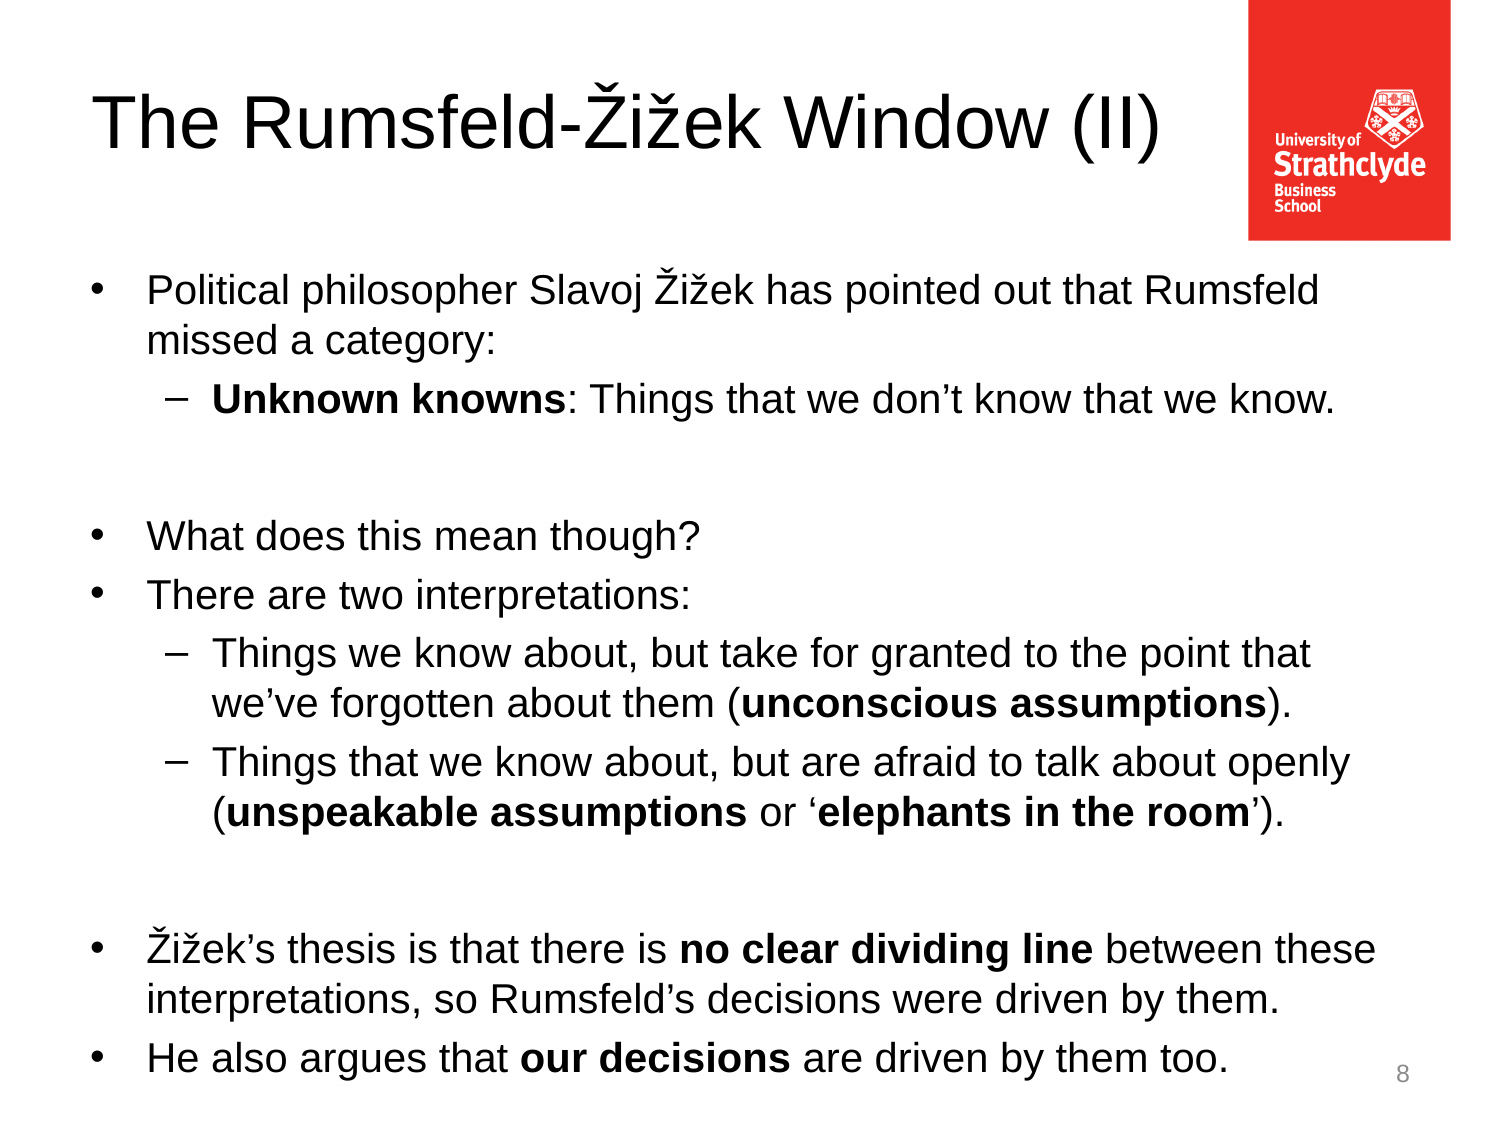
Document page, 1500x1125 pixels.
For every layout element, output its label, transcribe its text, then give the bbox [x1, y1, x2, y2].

list Political philosopher Slavoj Žižek has pointed out that Rumsfeld missed a category: Unknown knowns: Things that we don’t know that we know. What does this mean though? There are two interpretations: Things we know about, but take for granted to the point that we’ve forgotten about them (unconscious assumptions). Things that we know about, but are afraid to talk about openly (unspeakable assumptions or ‘elephants in the room’). Žižek’s thesis is that there is no clear dividing line between these interpretations, so Rumsfeld’s decisions were driven by them. He also argues that our decisions are driven by them too. [74, 255, 1426, 1089]
picture [0, 0, 1500, 1125]
slide_number 8 [1074, 1042, 1425, 1103]
title The Rumsfeld-Žižek Window (II) [76, 66, 1223, 185]
